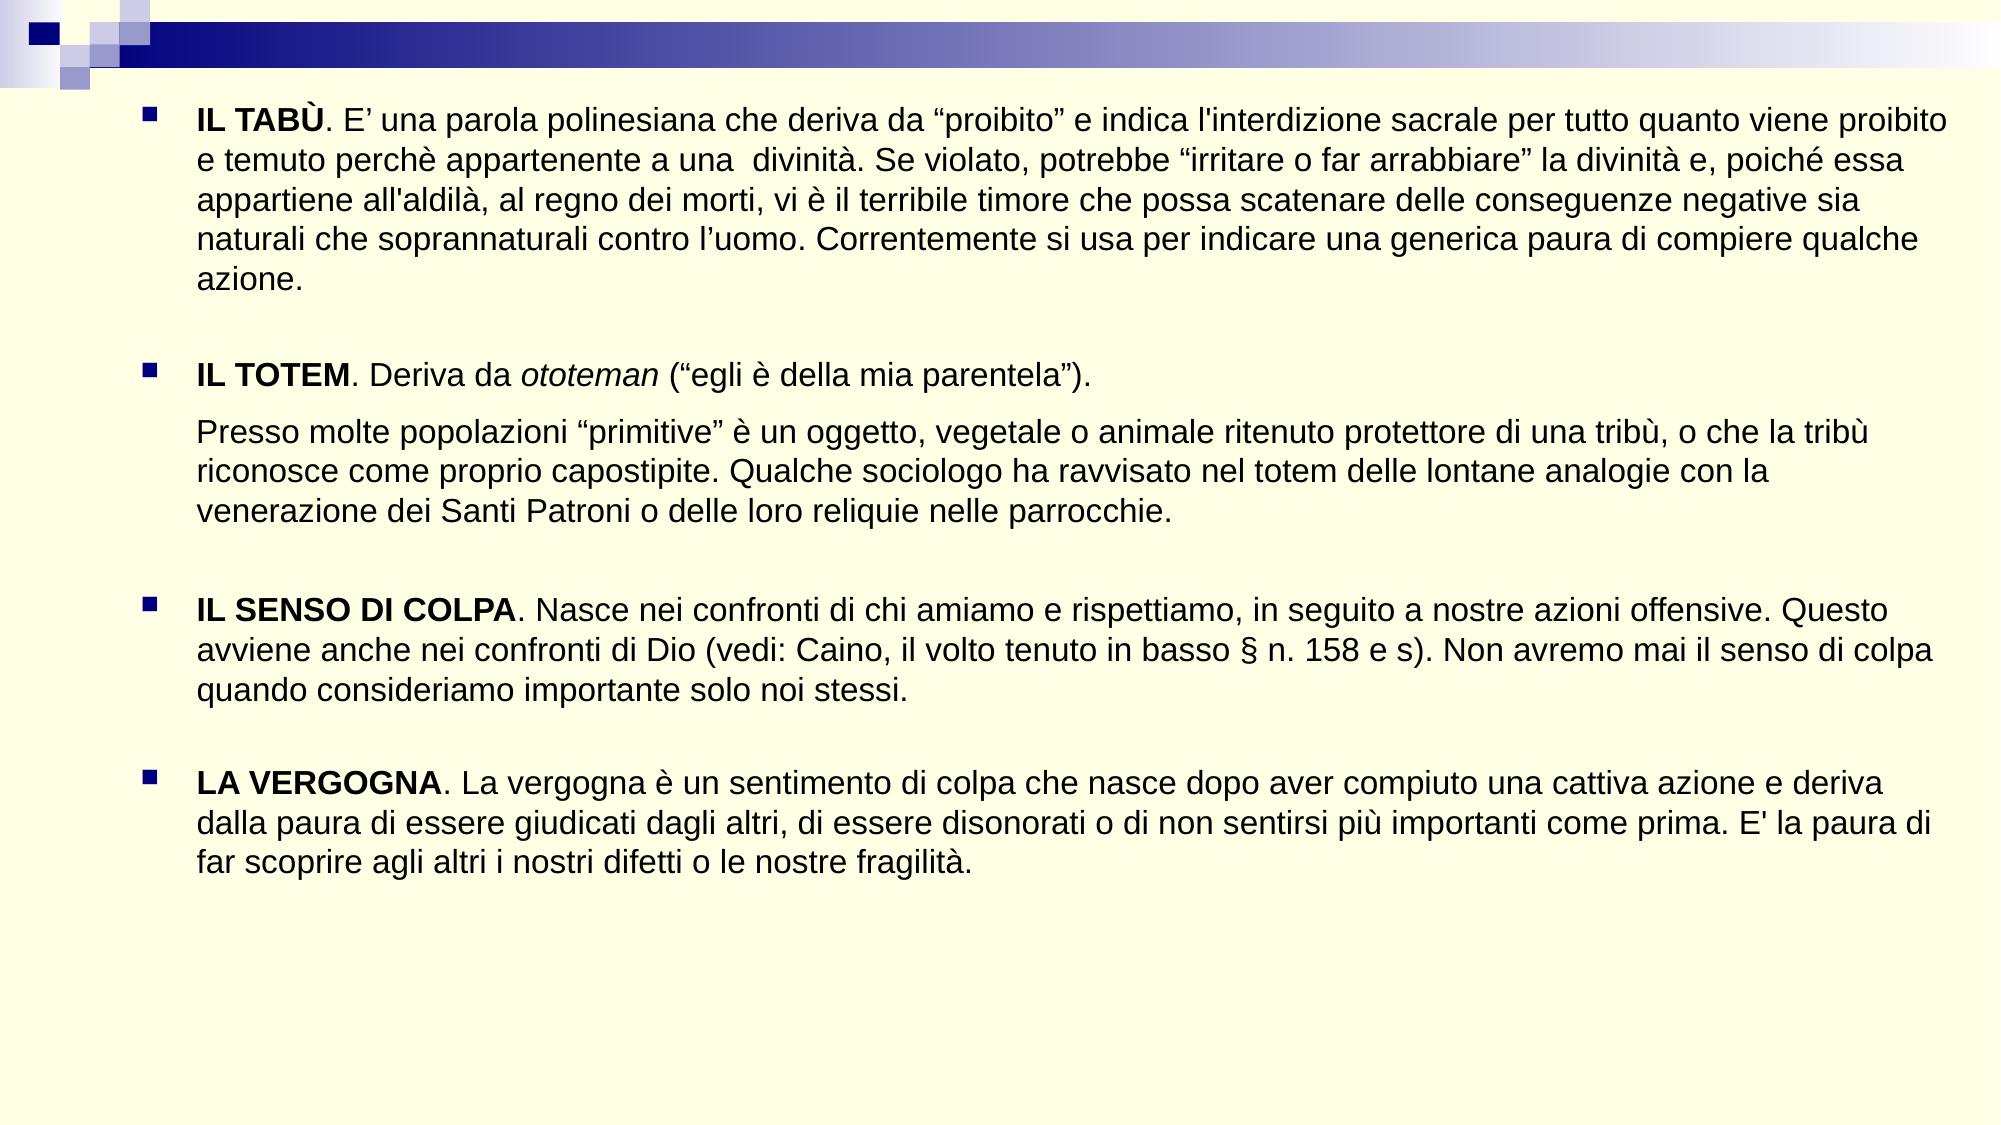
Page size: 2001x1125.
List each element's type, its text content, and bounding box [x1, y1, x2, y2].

list IL TABÙ. E’ una parola polinesiana che deriva da “proibito” e indica l'interdizione sacrale per tutto quanto viene proibito e temuto perchè appartenente a una divinità. Se violato, potrebbe “irritare o far arrabbiare” la divinità e, poiché essa appartiene all'aldilà, al regno dei morti, vi è il terribile timore che possa scatenare delle conseguenze negative sia naturali che soprannaturali contro l’uomo. Correntemente si usa per indicare una generica paura di compiere qualche azione. IL TOTEM. Deriva da ototeman (“egli è della mia parentela”). Presso molte popolazioni “primitive” è un oggetto, vegetale o animale ritenuto protettore di una tribù, o che la tribù riconosce come proprio capostipite. Qualche sociologo ha ravvisato nel totem delle lontane analogie con la venerazione dei Santi Patroni o delle loro reliquie nelle parrocchie. IL SENSO DI COLPA. Nasce nei confronti di chi amiamo e rispettiamo, in seguito a nostre azioni offensive. Questo avviene anche nei confronti di Dio (vedi: Caino, il volto tenuto in basso § n. 158 e s). Non avremo mai il senso di colpa quando consideriamo importante solo noi stessi. LA VERGOGNA. La vergogna è un sentimento di colpa che nasce dopo aver compiuto una cattiva azione e deriva dalla paura di essere giudicati dagli altri, di essere disonorati o di non sentirsi più importanti come prima. E' la paura di far scoprire agli altri i nostri difetti o le nostre fragilità. [125, 90, 1969, 1083]
